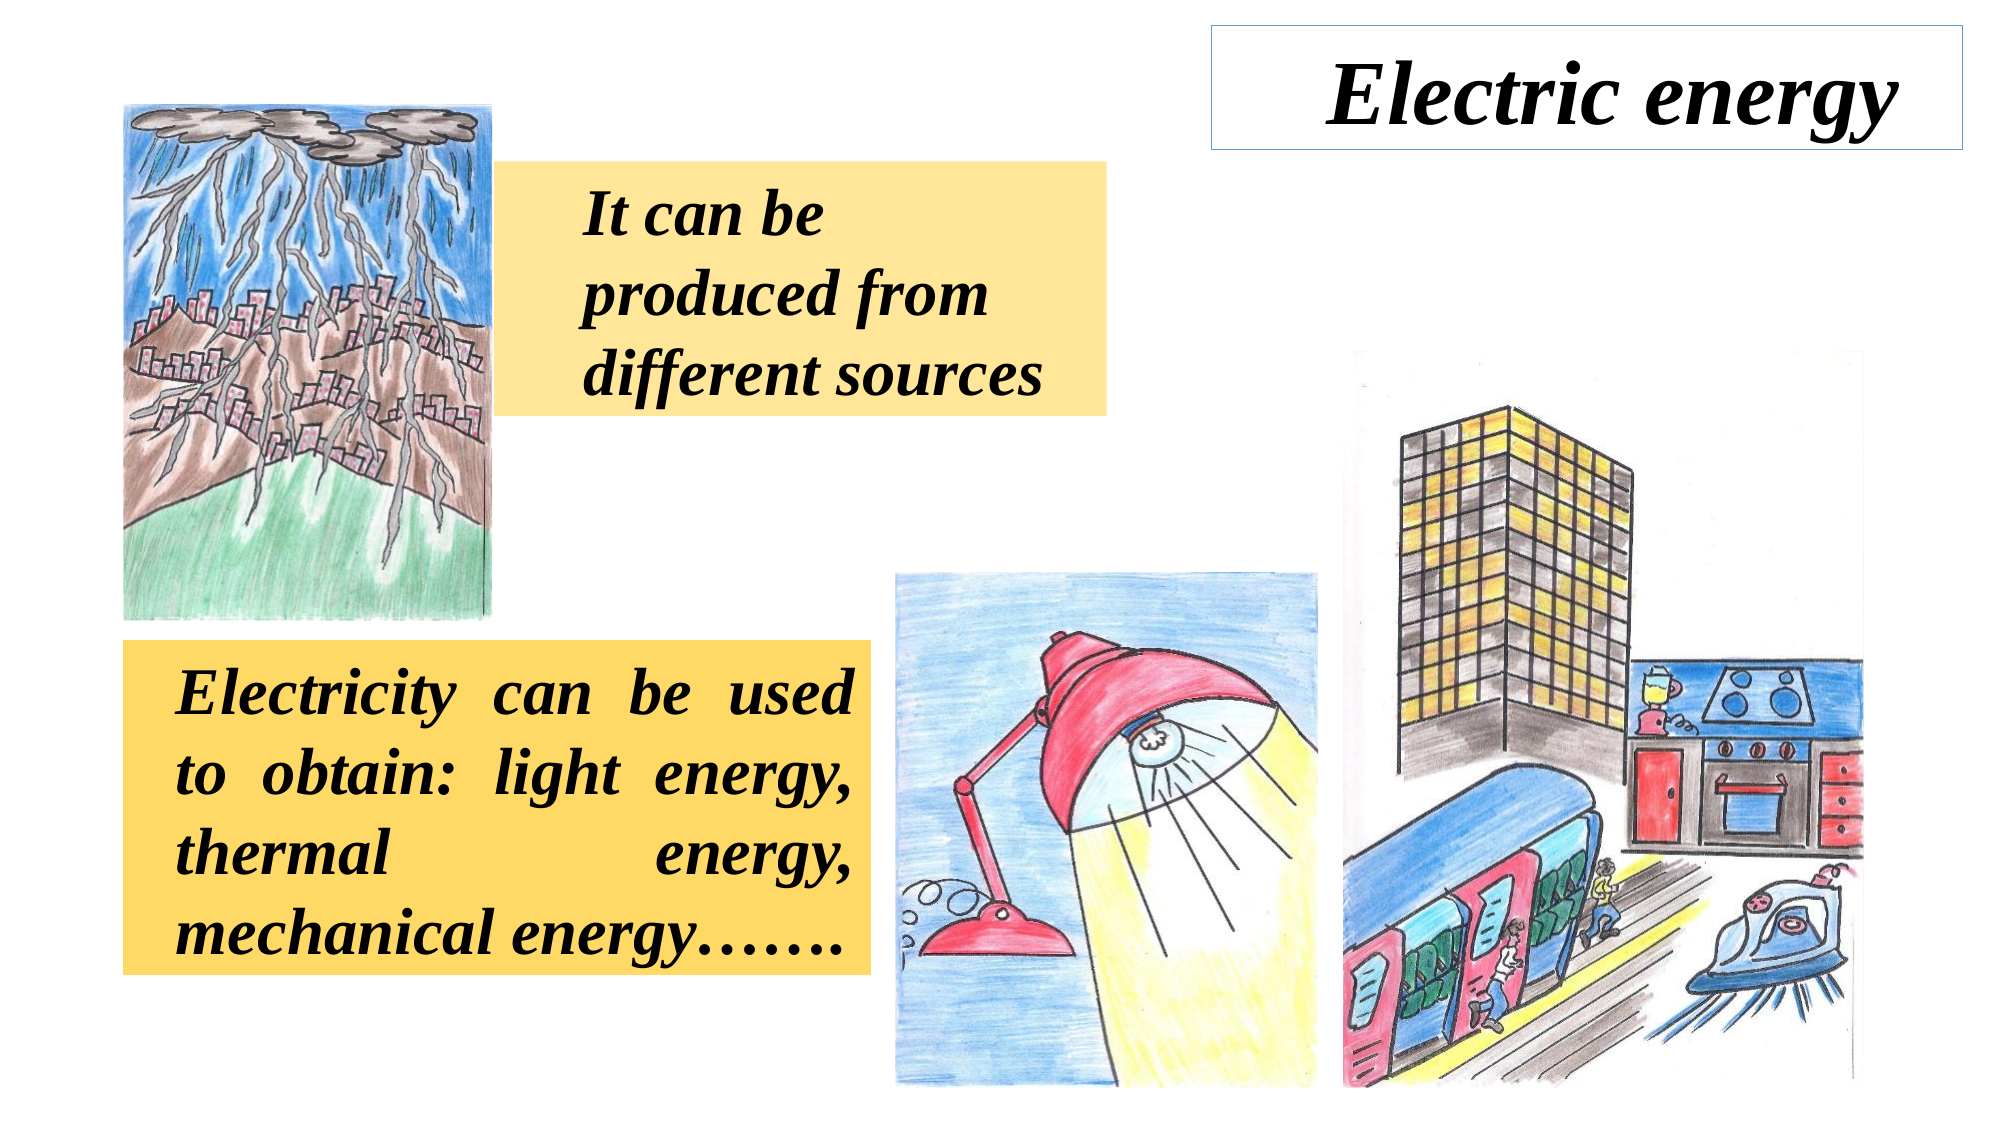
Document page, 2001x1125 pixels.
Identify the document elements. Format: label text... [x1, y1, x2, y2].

text_box Electricity can be used to obtain: light energy, thermal energy, mechanical energy……. [123, 640, 871, 975]
picture [123, 104, 493, 621]
text_box It can be produced from different sources [494, 161, 1107, 416]
picture [895, 572, 1319, 1088]
text_box Electric energy [1211, 25, 1963, 150]
picture [1342, 350, 1864, 1088]
